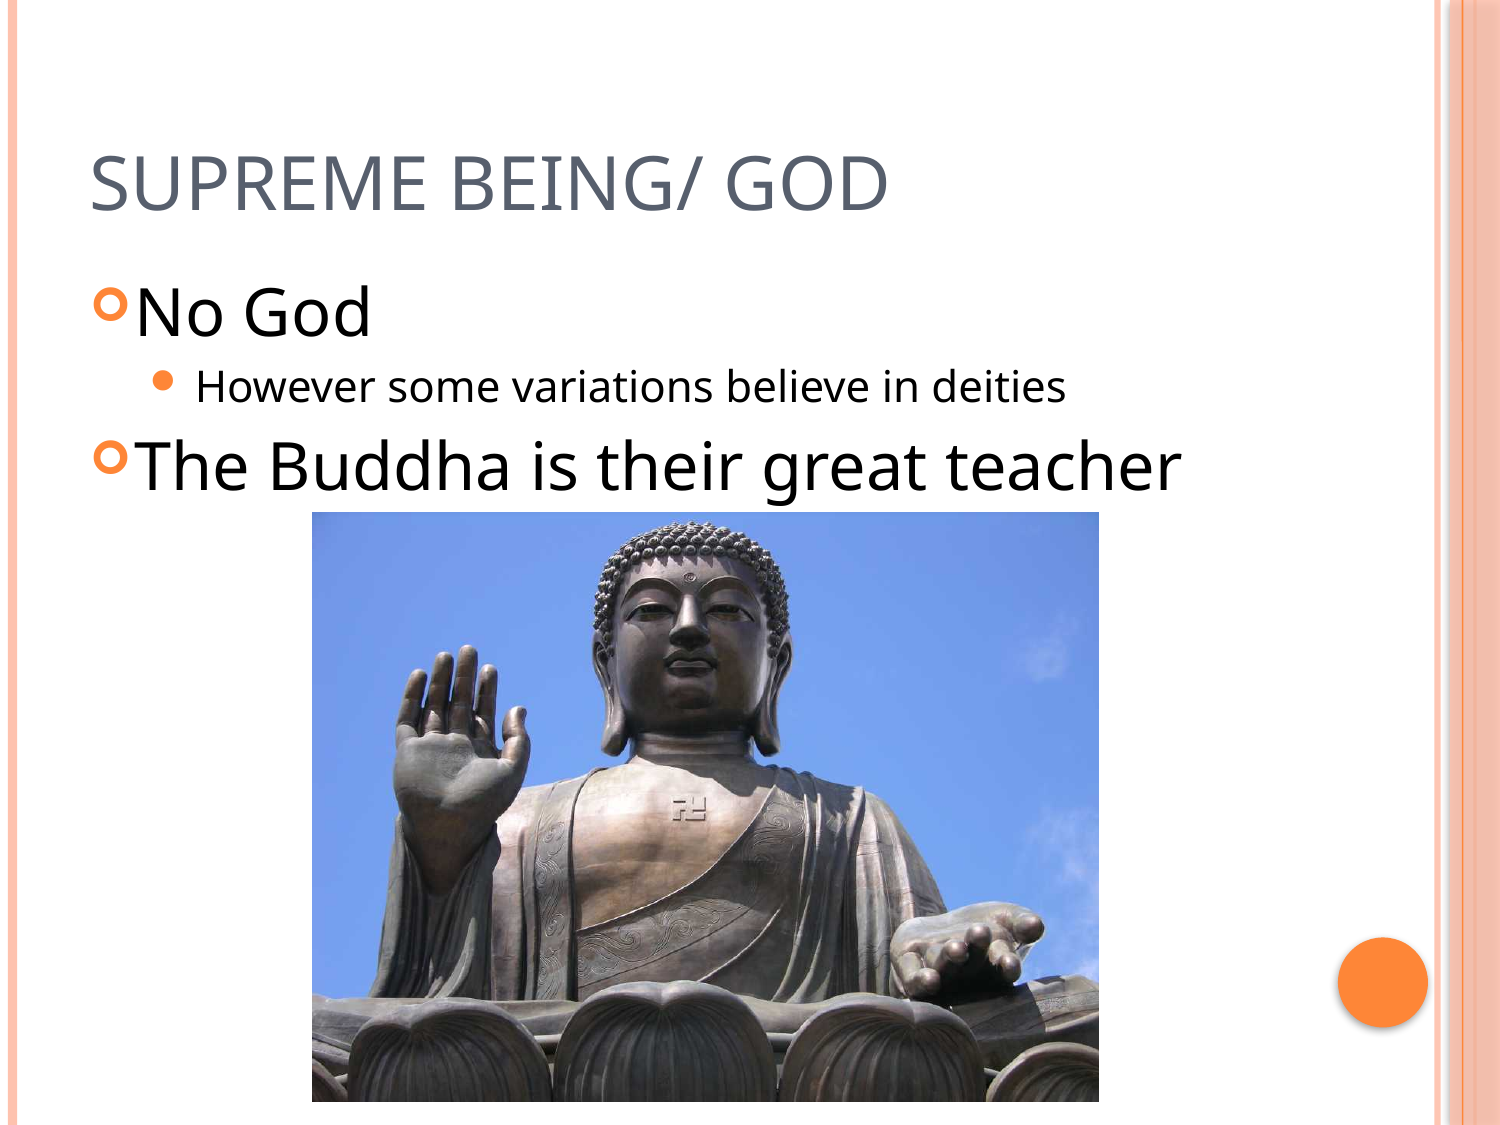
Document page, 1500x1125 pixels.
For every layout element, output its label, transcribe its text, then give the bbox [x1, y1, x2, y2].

title Supreme Being/ God [75, 45, 1300, 233]
picture [311, 511, 1099, 1103]
list No God However some variations believe in deities The Buddha is their great teacher [75, 262, 1300, 1062]
